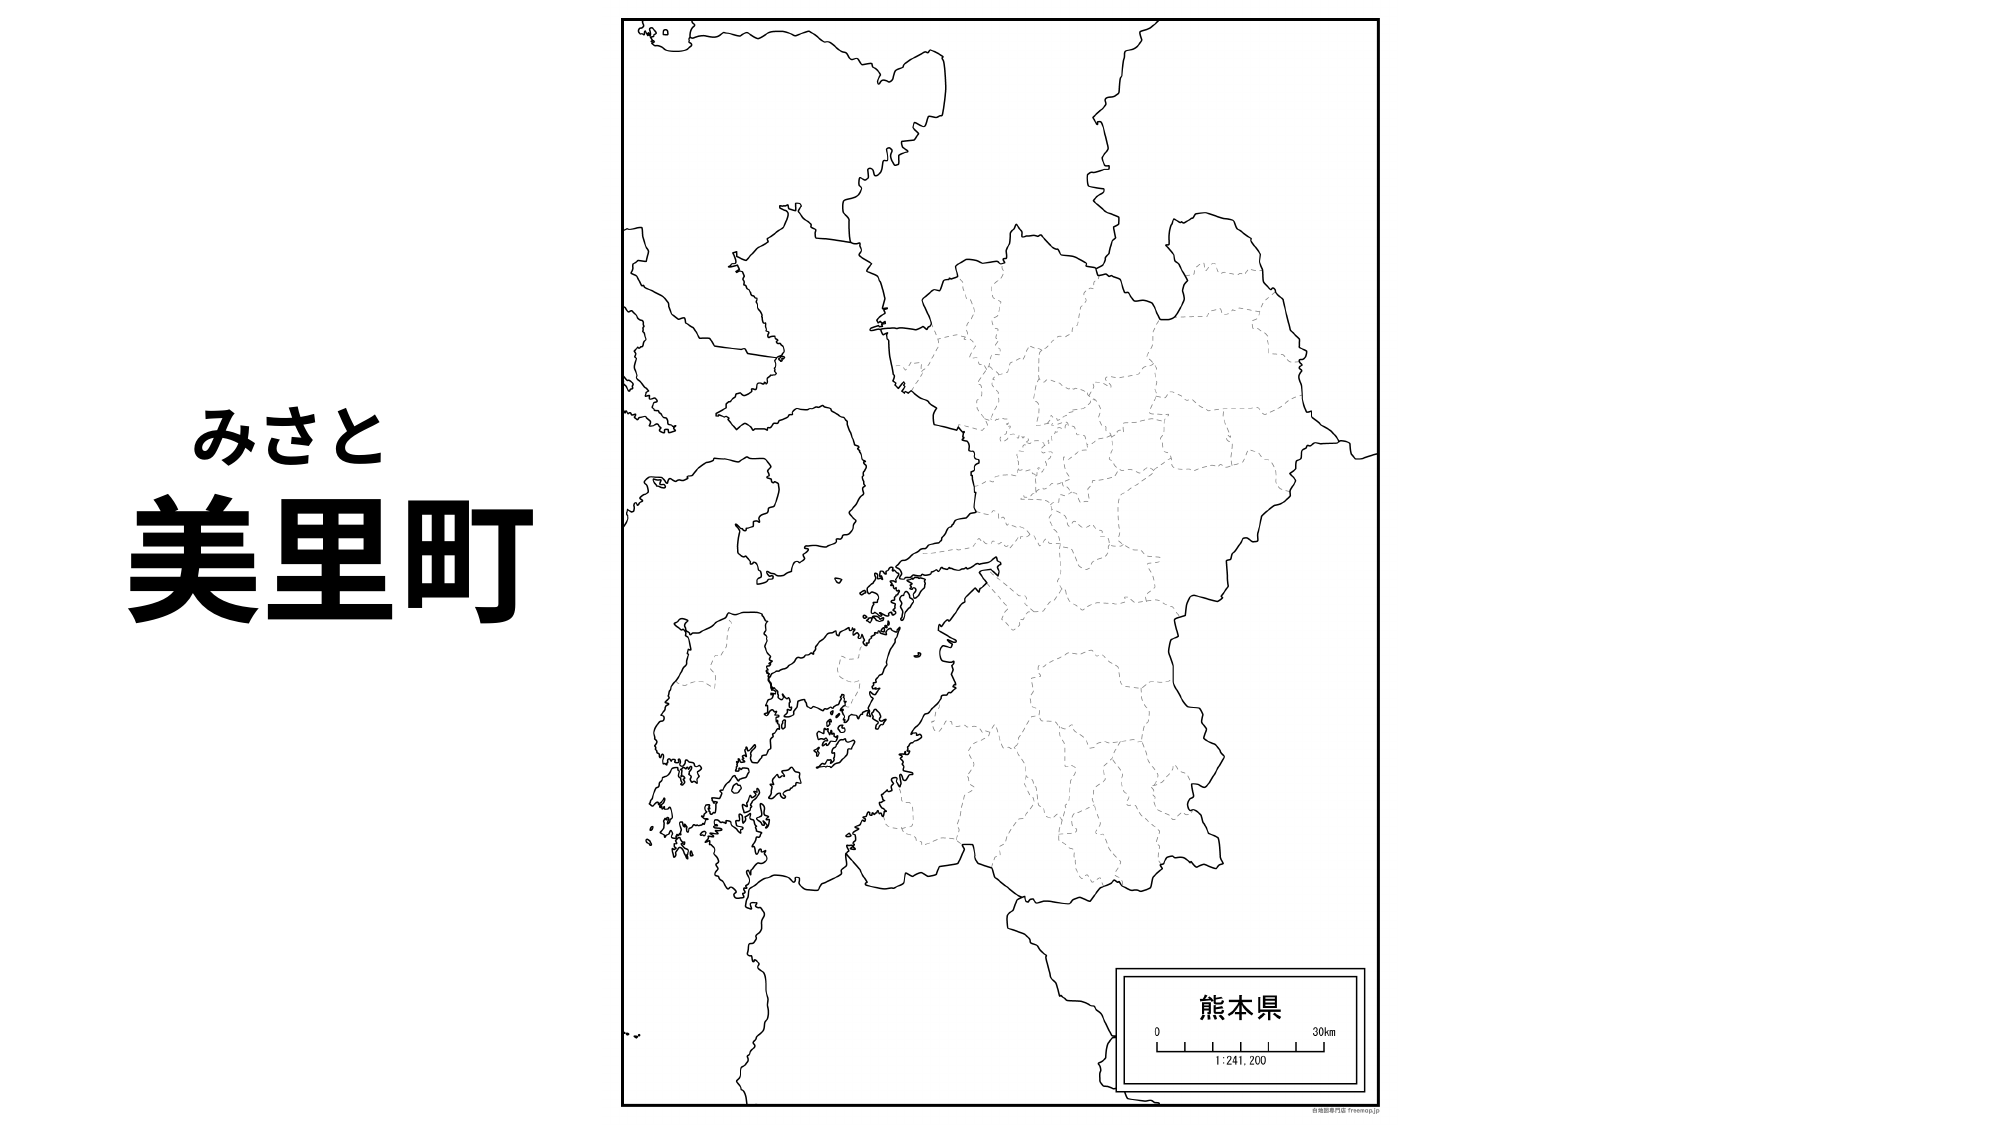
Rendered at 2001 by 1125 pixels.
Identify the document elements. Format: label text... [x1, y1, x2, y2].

text_box みさと 美里町 [109, 387, 602, 647]
picture [602, 0, 1398, 1125]
